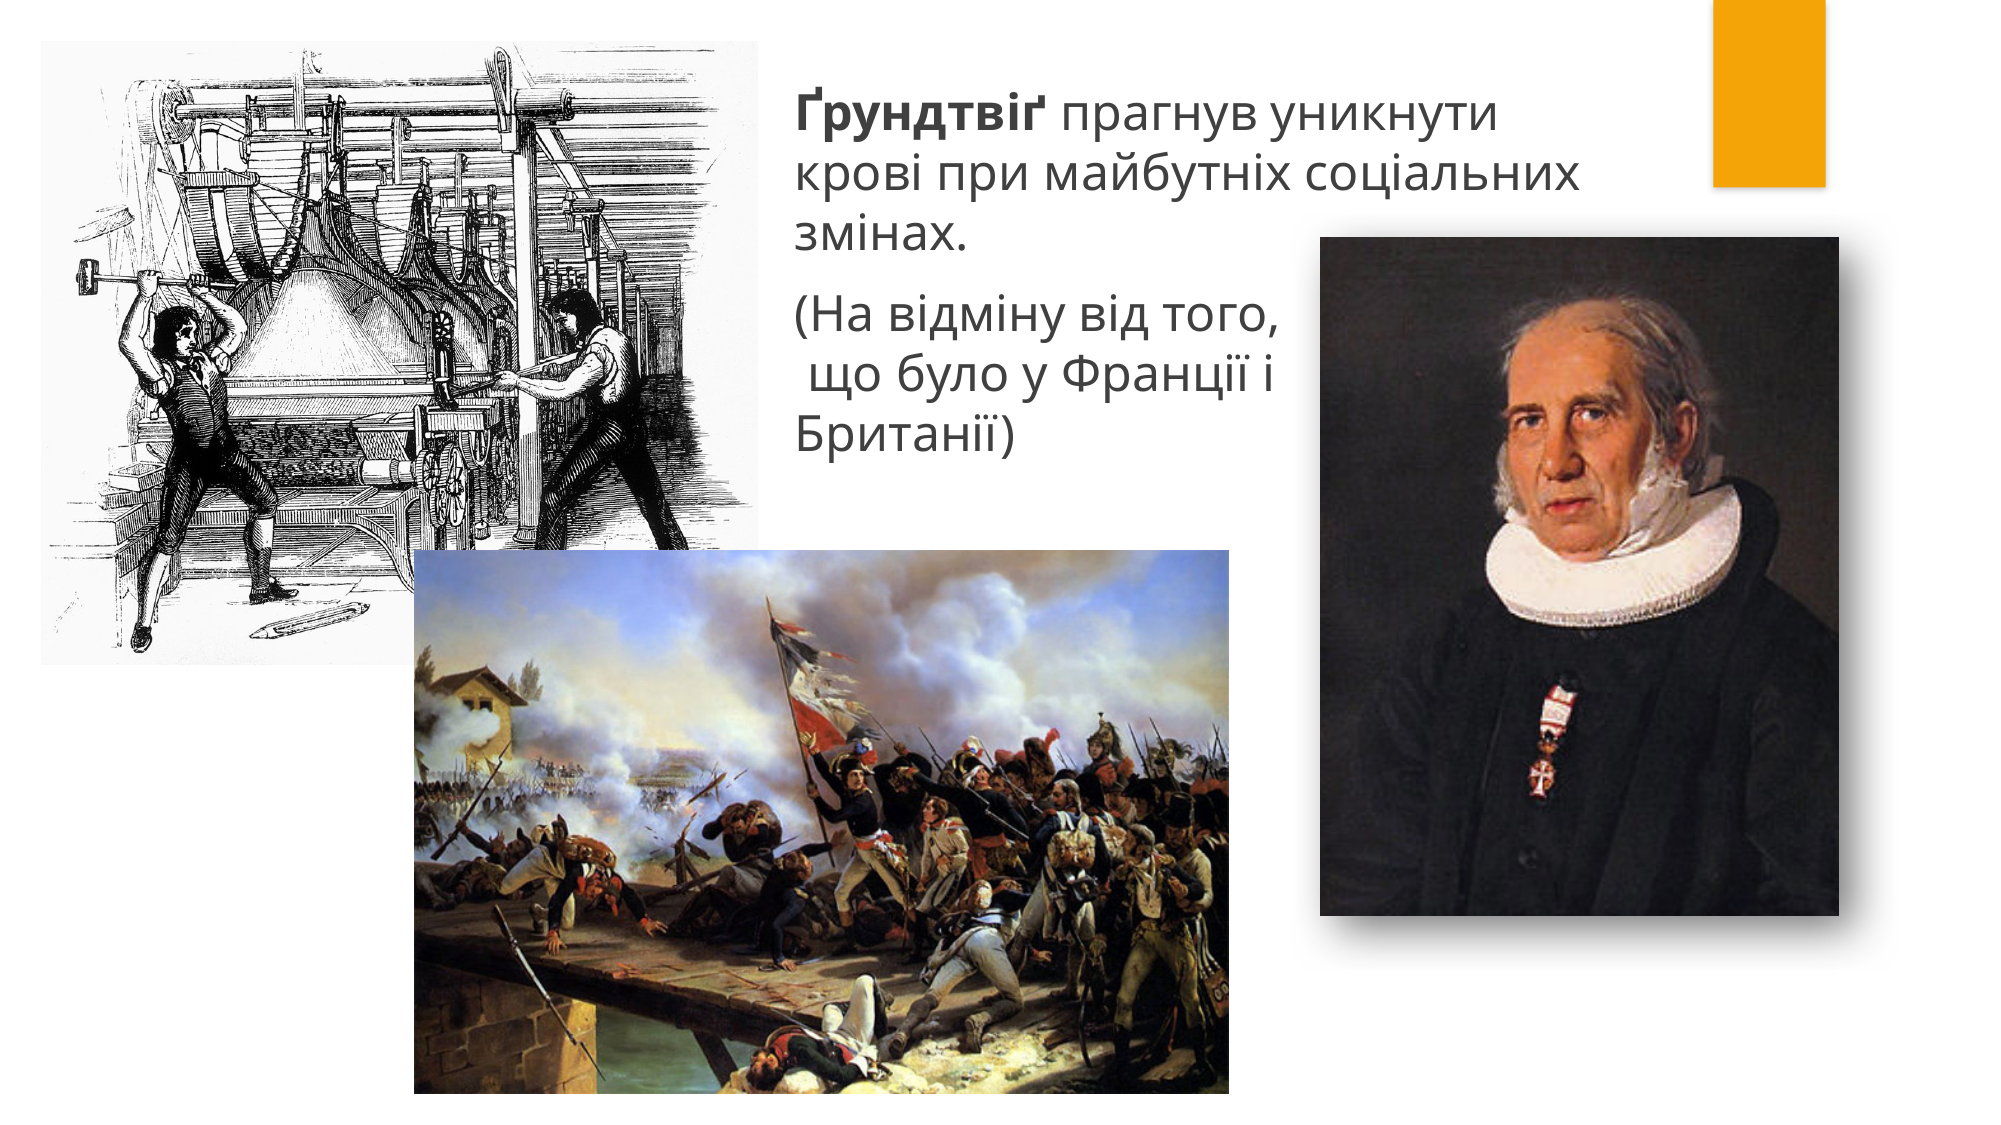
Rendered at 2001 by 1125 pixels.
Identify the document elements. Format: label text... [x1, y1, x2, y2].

picture [41, 41, 2000, 1094]
text_box Ґрундтвіґ прагнув уникнути крові при майбутніх соціальних змінах. (На відміну від того, що було у Франції і Британії) [780, 73, 1645, 548]
